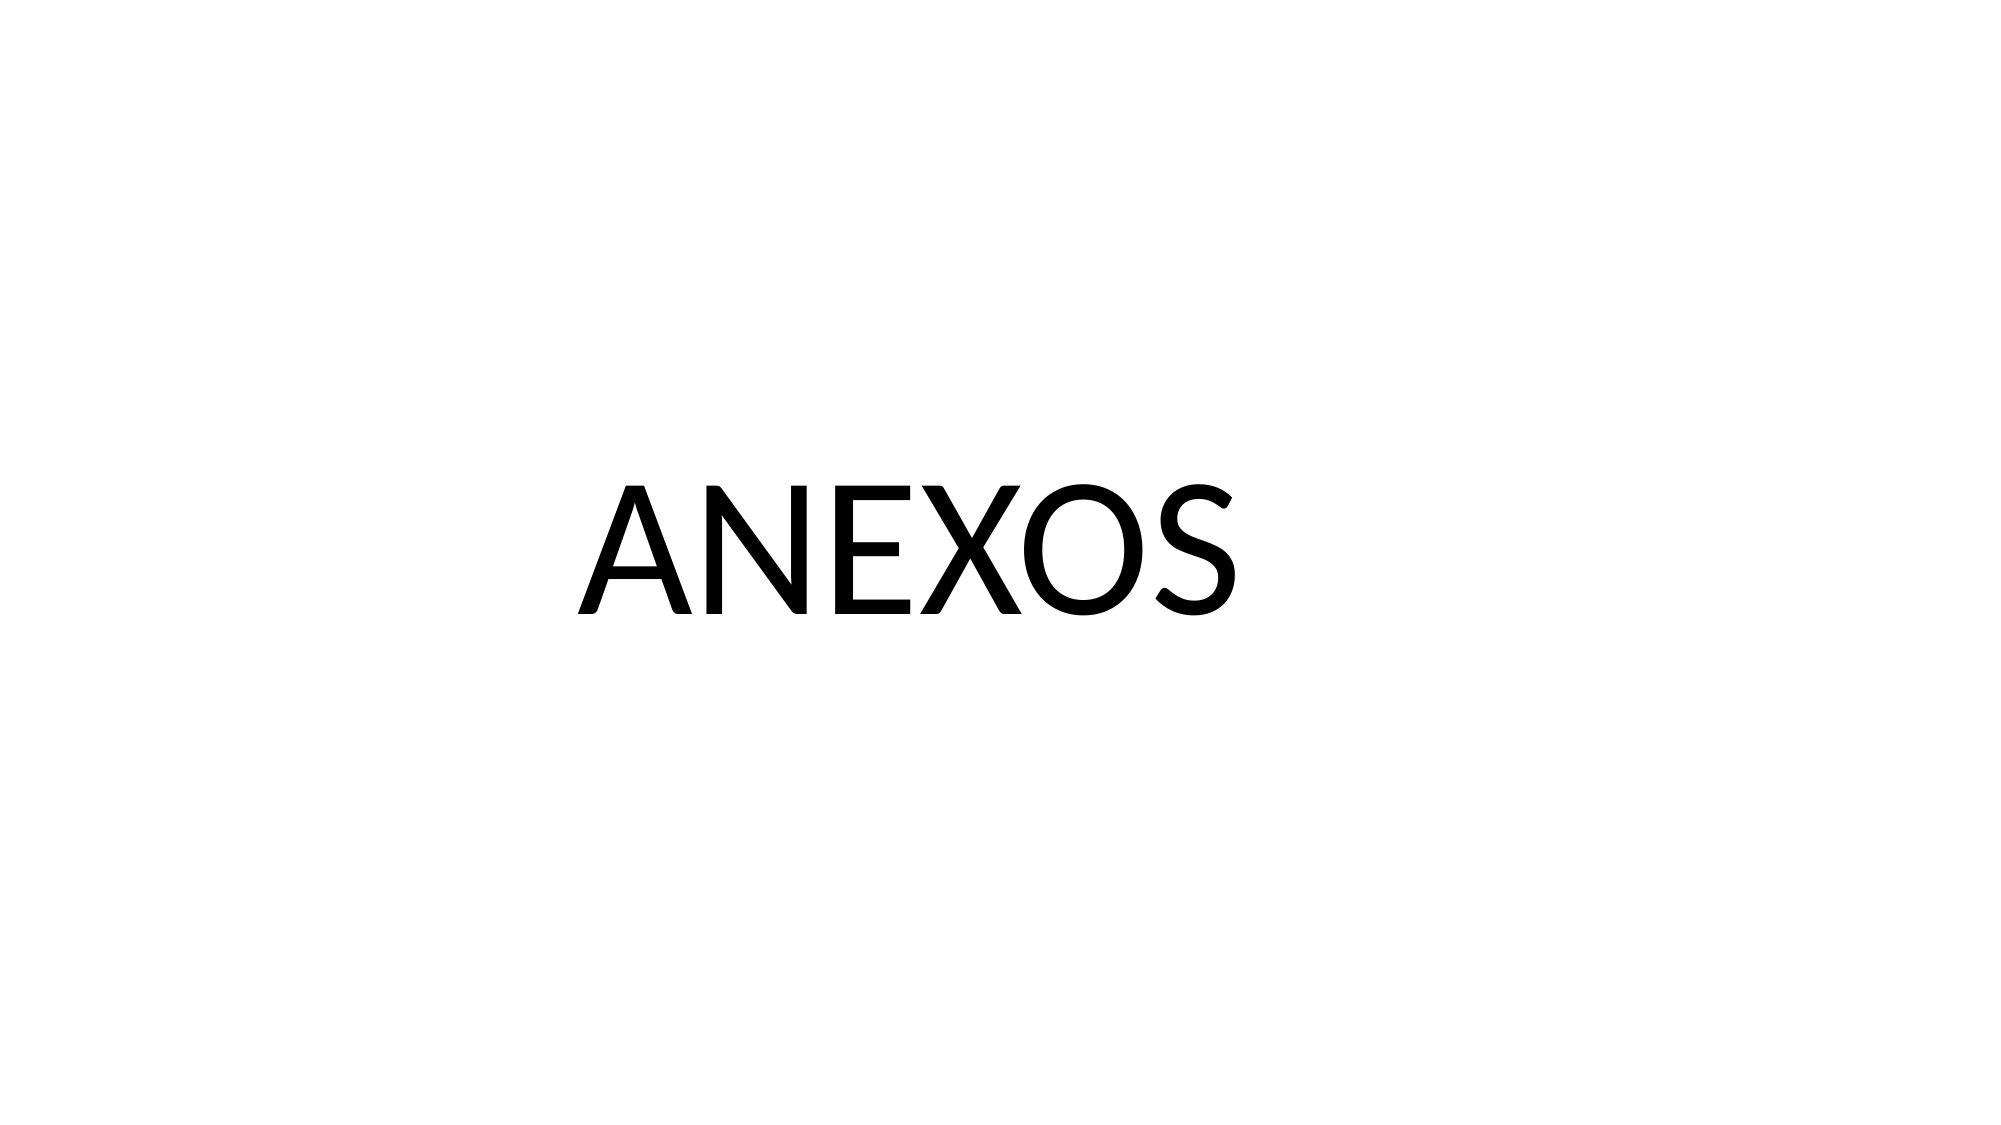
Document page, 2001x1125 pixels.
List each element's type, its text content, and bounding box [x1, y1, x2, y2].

text_box ANEXOS [562, 407, 1361, 663]
